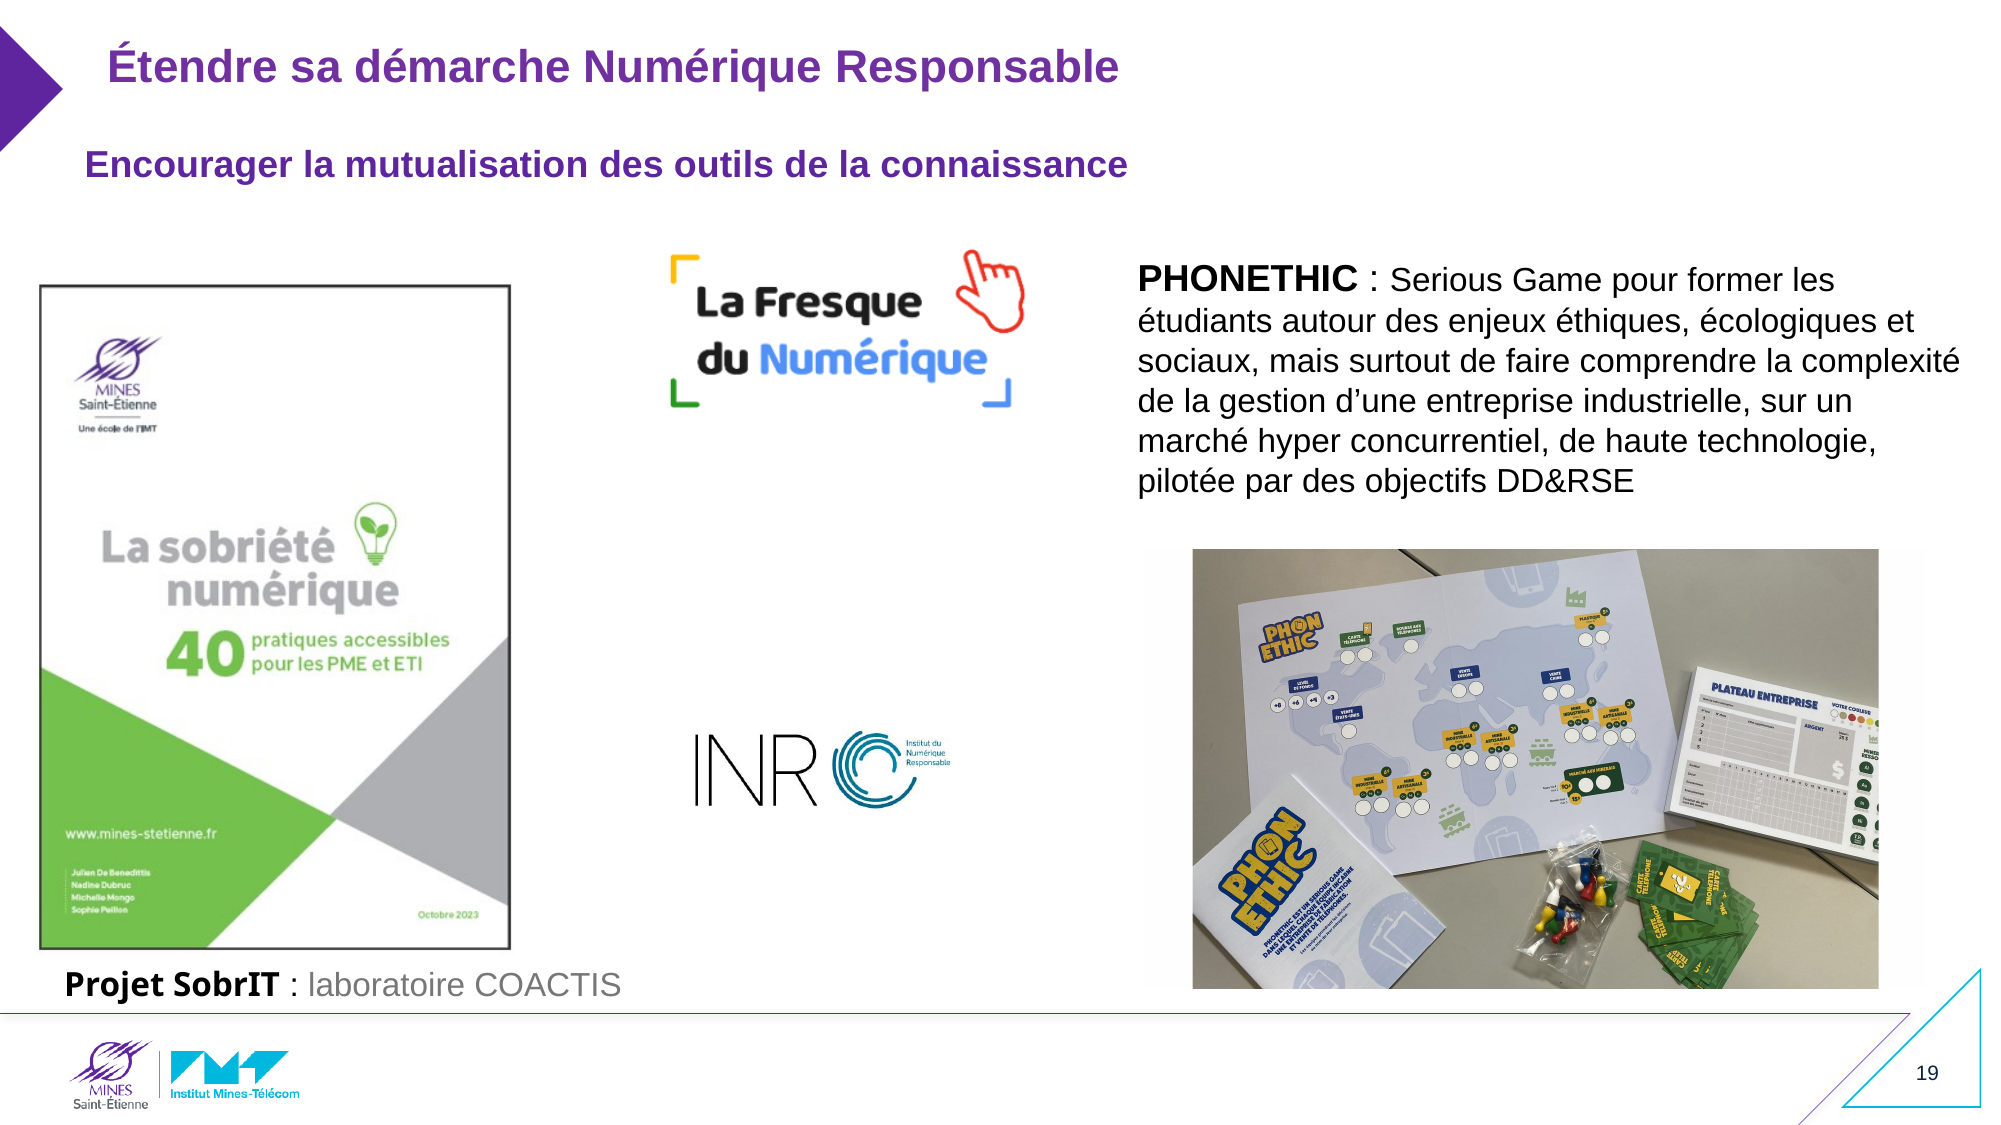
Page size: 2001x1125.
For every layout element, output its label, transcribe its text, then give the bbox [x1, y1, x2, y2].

picture [694, 728, 951, 811]
picture [655, 234, 1029, 423]
text_box PHONETHIC : Serious Game pour former les étudiants autour des enjeux éthiques, écologiques et sociaux, mais surtout de faire comprendre la complexité de la gestion d’une entreprise industrielle, sur un marché hyper concurrentiel, de haute technologie, pilotée par des objectifs DD&RSE [1122, 246, 1979, 507]
title Étendre sa démarche Numérique Responsable [92, 32, 1593, 101]
list Encourager la mutualisation des outils de la connaissance [68, 137, 1146, 198]
picture [34, 280, 515, 957]
picture [1144, 549, 1926, 989]
picture [62, 1056, 310, 1117]
text_box Projet SobrIT : laboratoire COACTIS [49, 955, 728, 1056]
